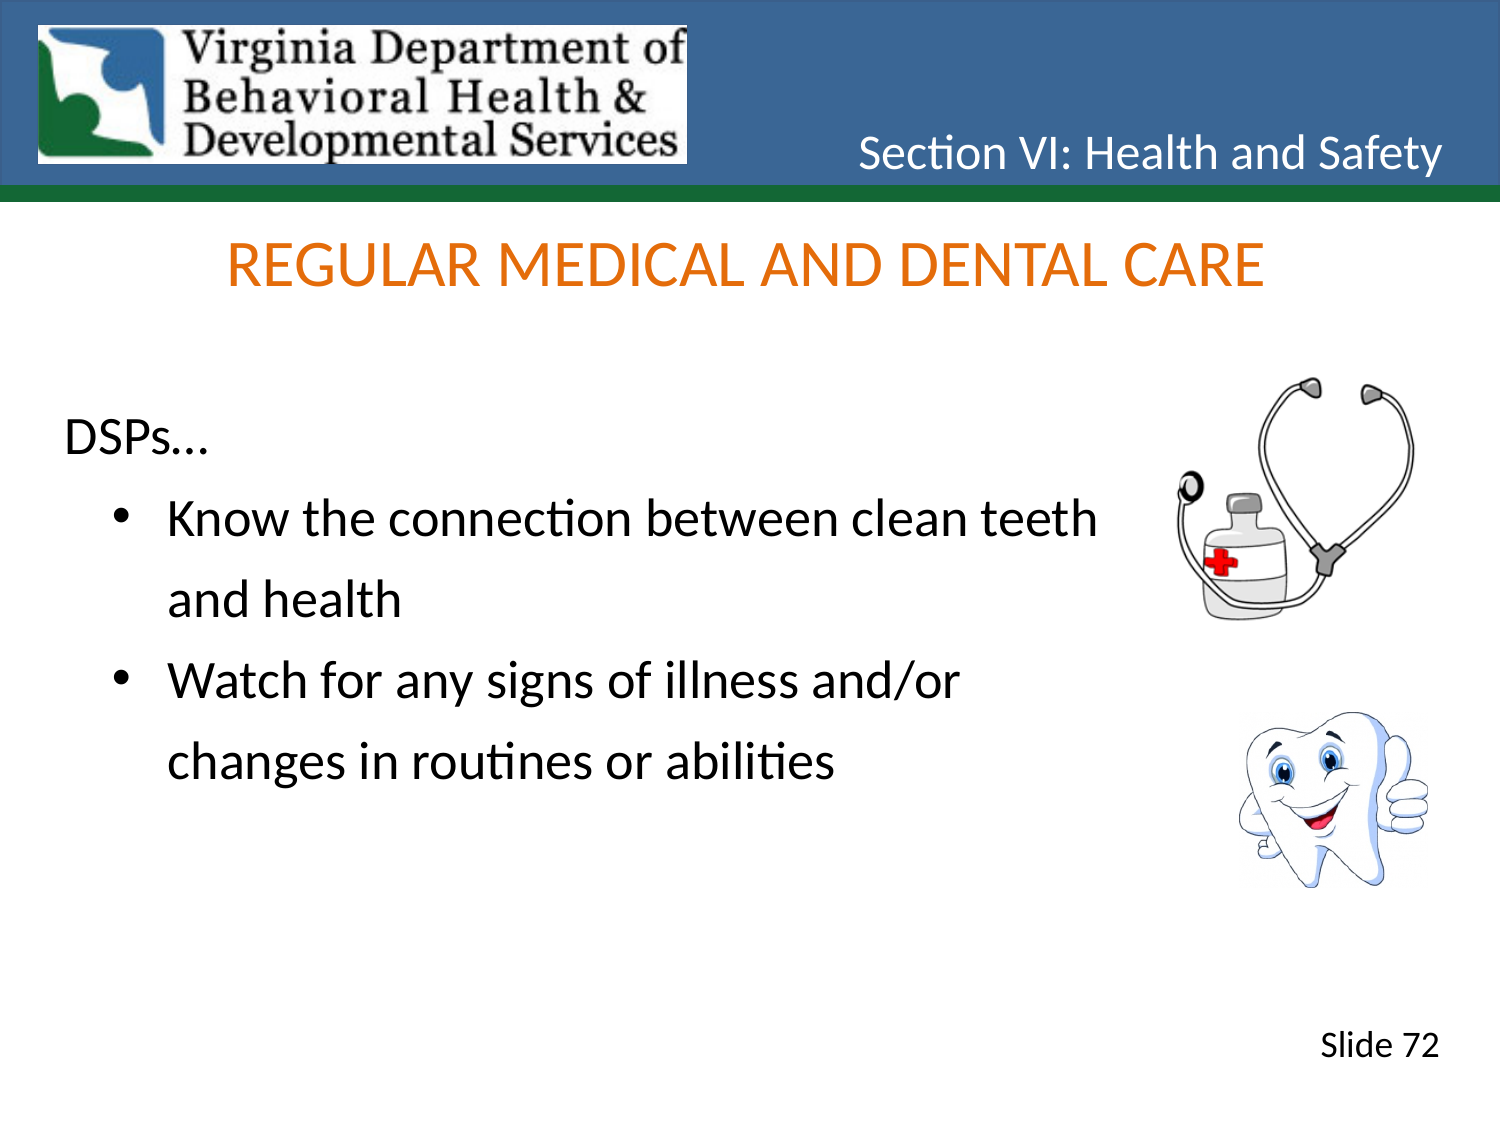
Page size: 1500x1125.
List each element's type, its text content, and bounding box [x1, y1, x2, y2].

picture [38, 25, 687, 164]
text_box Regular Medical and Dental Care [0, 212, 1497, 308]
text_box DSPs… Know the connection between clean teeth and health Watch for any signs of illness and/or changes in routines or abilities [50, 377, 1138, 798]
text_box Section VI: Health and Safety [843, 112, 1458, 188]
picture [1154, 374, 1428, 626]
picture [1239, 712, 1428, 888]
